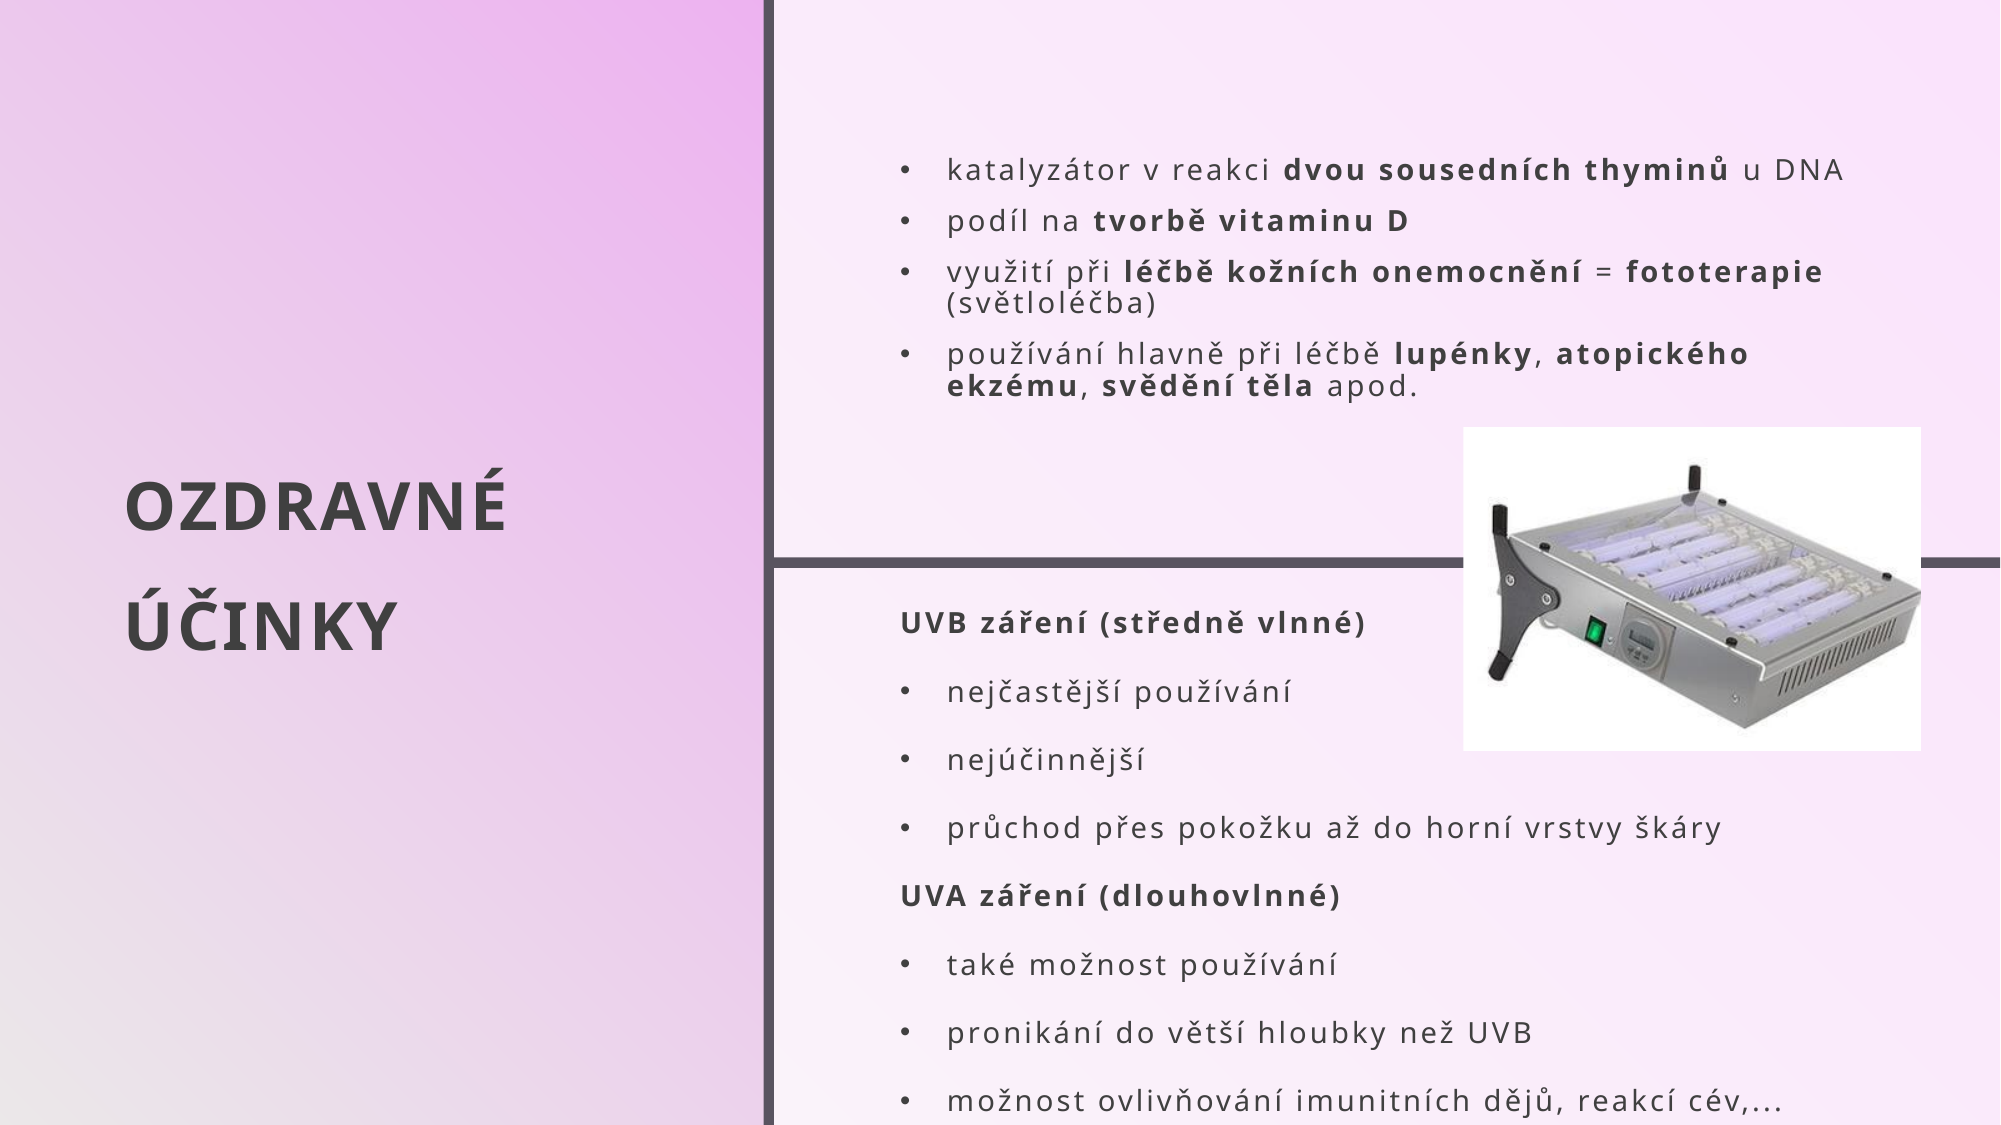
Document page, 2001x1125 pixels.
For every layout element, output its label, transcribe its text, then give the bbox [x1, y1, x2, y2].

list katalyzátor v reakci dvou sousedních thyminů u DNA podíl na tvorbě vitaminu D využití při léčbě kožních onemocnění = fototerapie (světloléčba) používání hlavně při léčbě lupénky, atopického ekzému, svědění těla apod. [881, 77, 1895, 510]
title OZDRAVNÉ ÚČINKY [105, 115, 666, 969]
picture [1463, 427, 1922, 752]
list UVB záření (středně vlnné) nejčastější používání nejúčinnější průchod přes pokožku až do horní vrstvy škáry UVA záření (dlouhovlnné) také možnost používání pronikání do větší hloubky než UVB možnost ovlivňování imunitních dějů, reakcí cév,... [881, 615, 1895, 1091]
